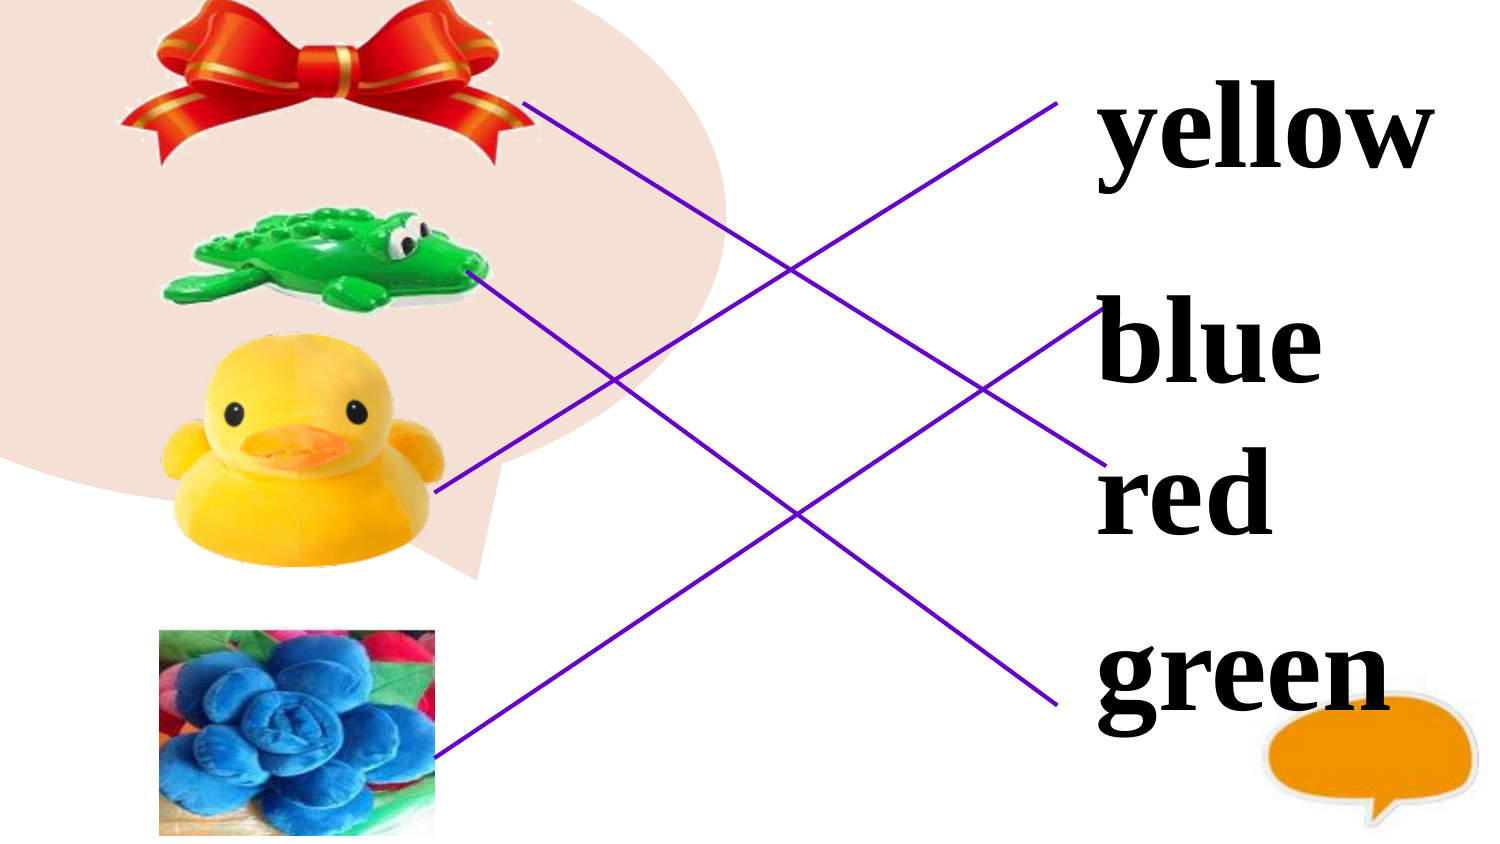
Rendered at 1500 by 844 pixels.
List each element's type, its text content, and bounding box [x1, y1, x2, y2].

text_box green [1081, 578, 1408, 743]
text_box blue [1080, 250, 1340, 416]
text_box red [1080, 402, 1289, 568]
picture [0, 0, 1500, 844]
text_box yellow [1081, 35, 1452, 200]
